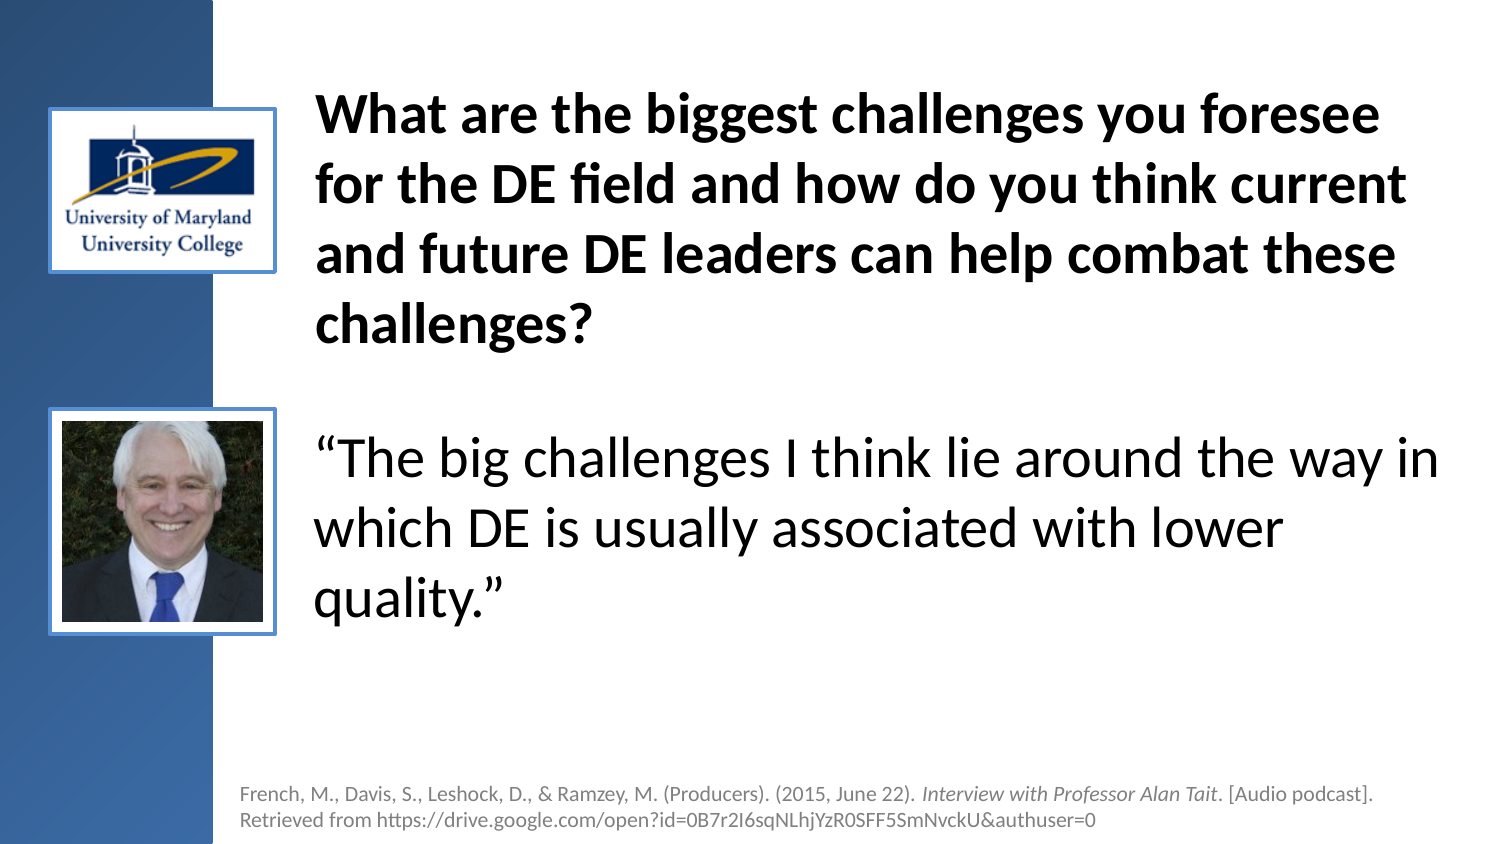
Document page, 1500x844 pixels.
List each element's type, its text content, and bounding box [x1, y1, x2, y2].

text_box [48, 107, 277, 274]
text_box [48, 407, 277, 636]
picture [62, 421, 263, 623]
subtitle “The big challenges I think lie around the way in which DE is usually associated with lower quality.” [298, 412, 1459, 750]
text_box [0, 0, 214, 844]
picture [62, 121, 258, 260]
title What are the biggest challenges you foresee for the DE field and how do you think current and future DE leaders can help combat these challenges? [300, 71, 1463, 360]
text_box French, M., Davis, S., Leshock, D., & Ramzey, M. (Producers). (2015, June 22). Interview with Professor Alan Tait. [Audio podcast]. Retrieved from https://drive.google.com/open?id=0B7r2I6sqNLhjYzR0SFF5SmNvckU&authuser=0 [225, 771, 1475, 844]
